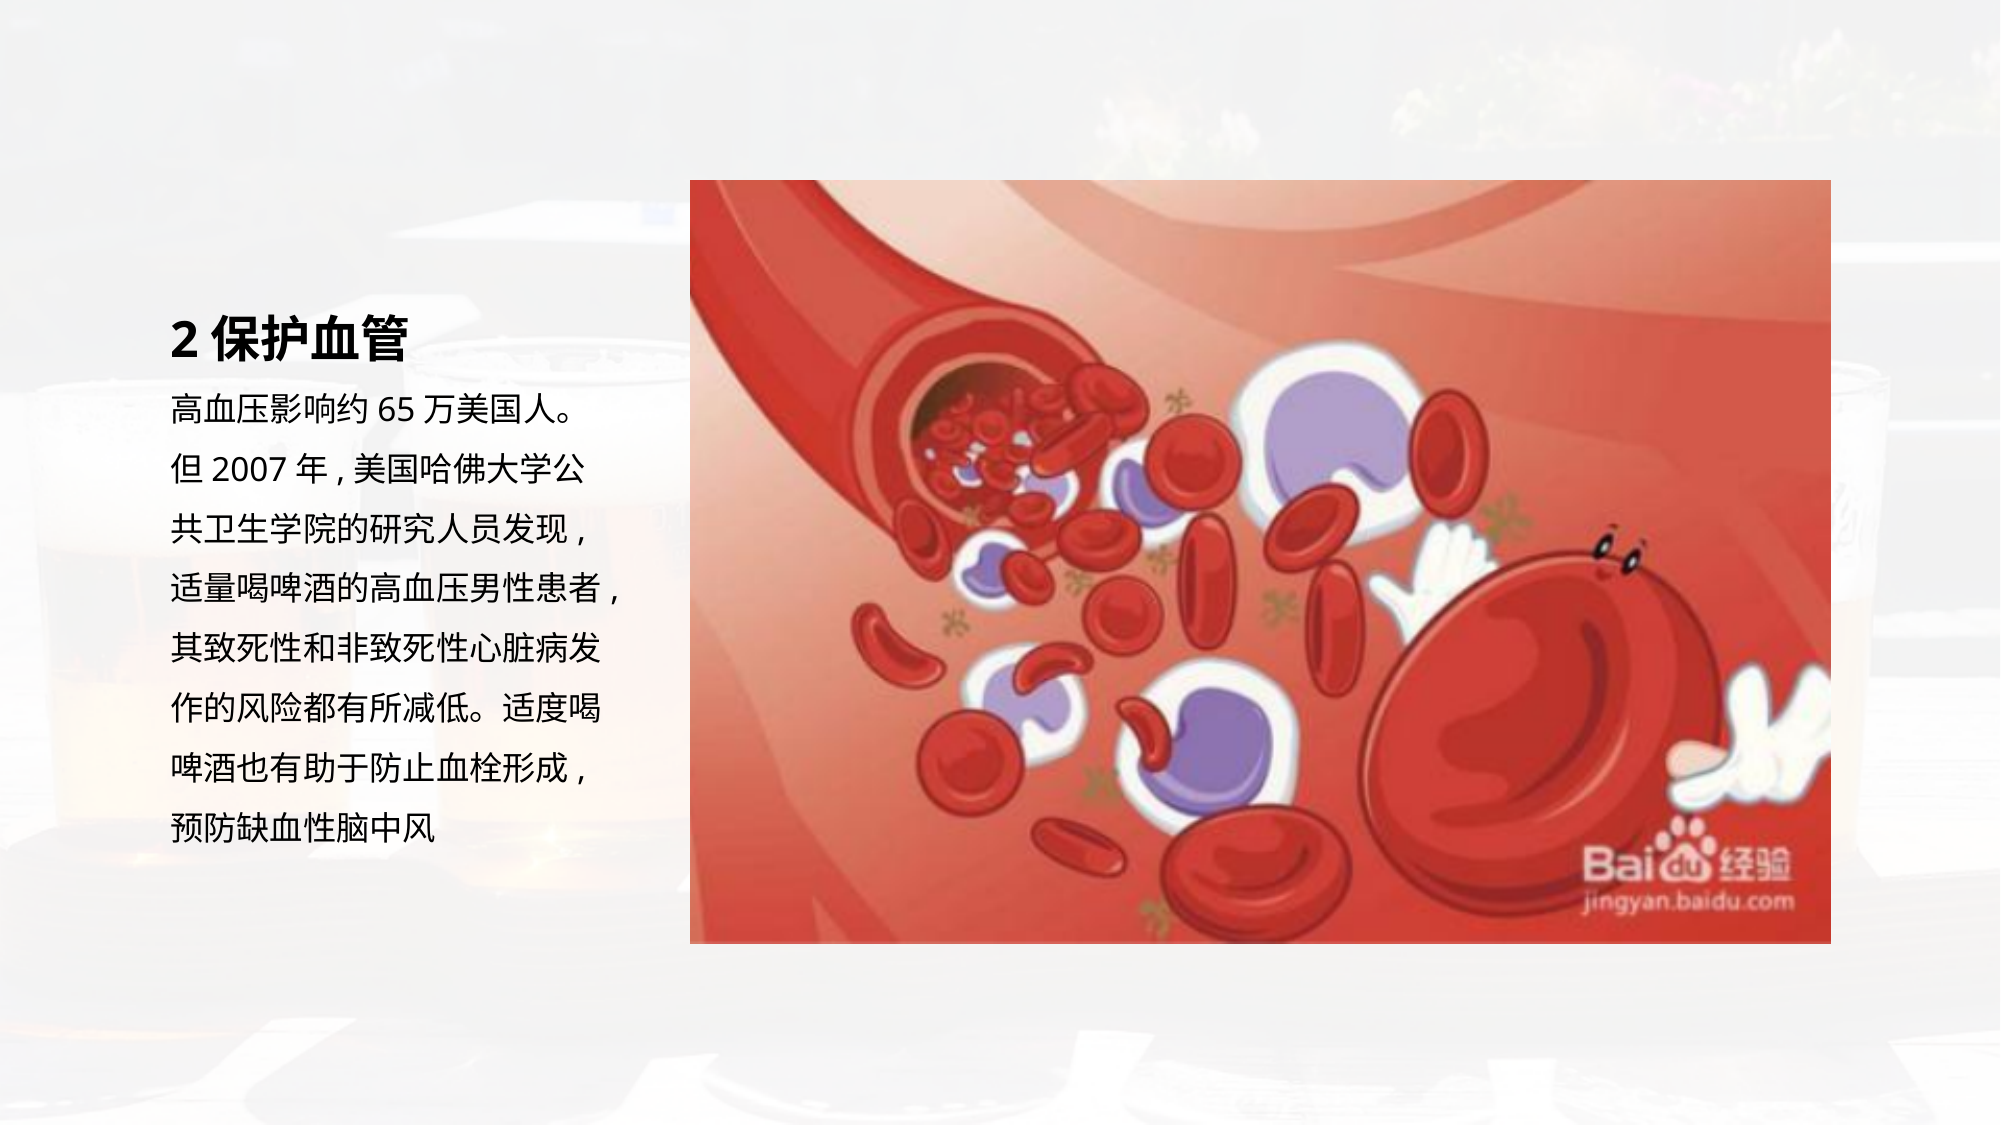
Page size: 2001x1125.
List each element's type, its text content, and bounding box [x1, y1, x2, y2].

text_box 2保护血管 高血压影响约65万美国人。但2007年,美国哈佛大学公共卫生学院的研究人员发现,适量喝啤酒的高血压男性患者,其致死性和非致死性心脏病发作的风险都有所减低。适度喝啤酒也有助于防止血栓形成,预防缺血性脑中风 [155, 270, 630, 855]
picture [0, 0, 2001, 1125]
